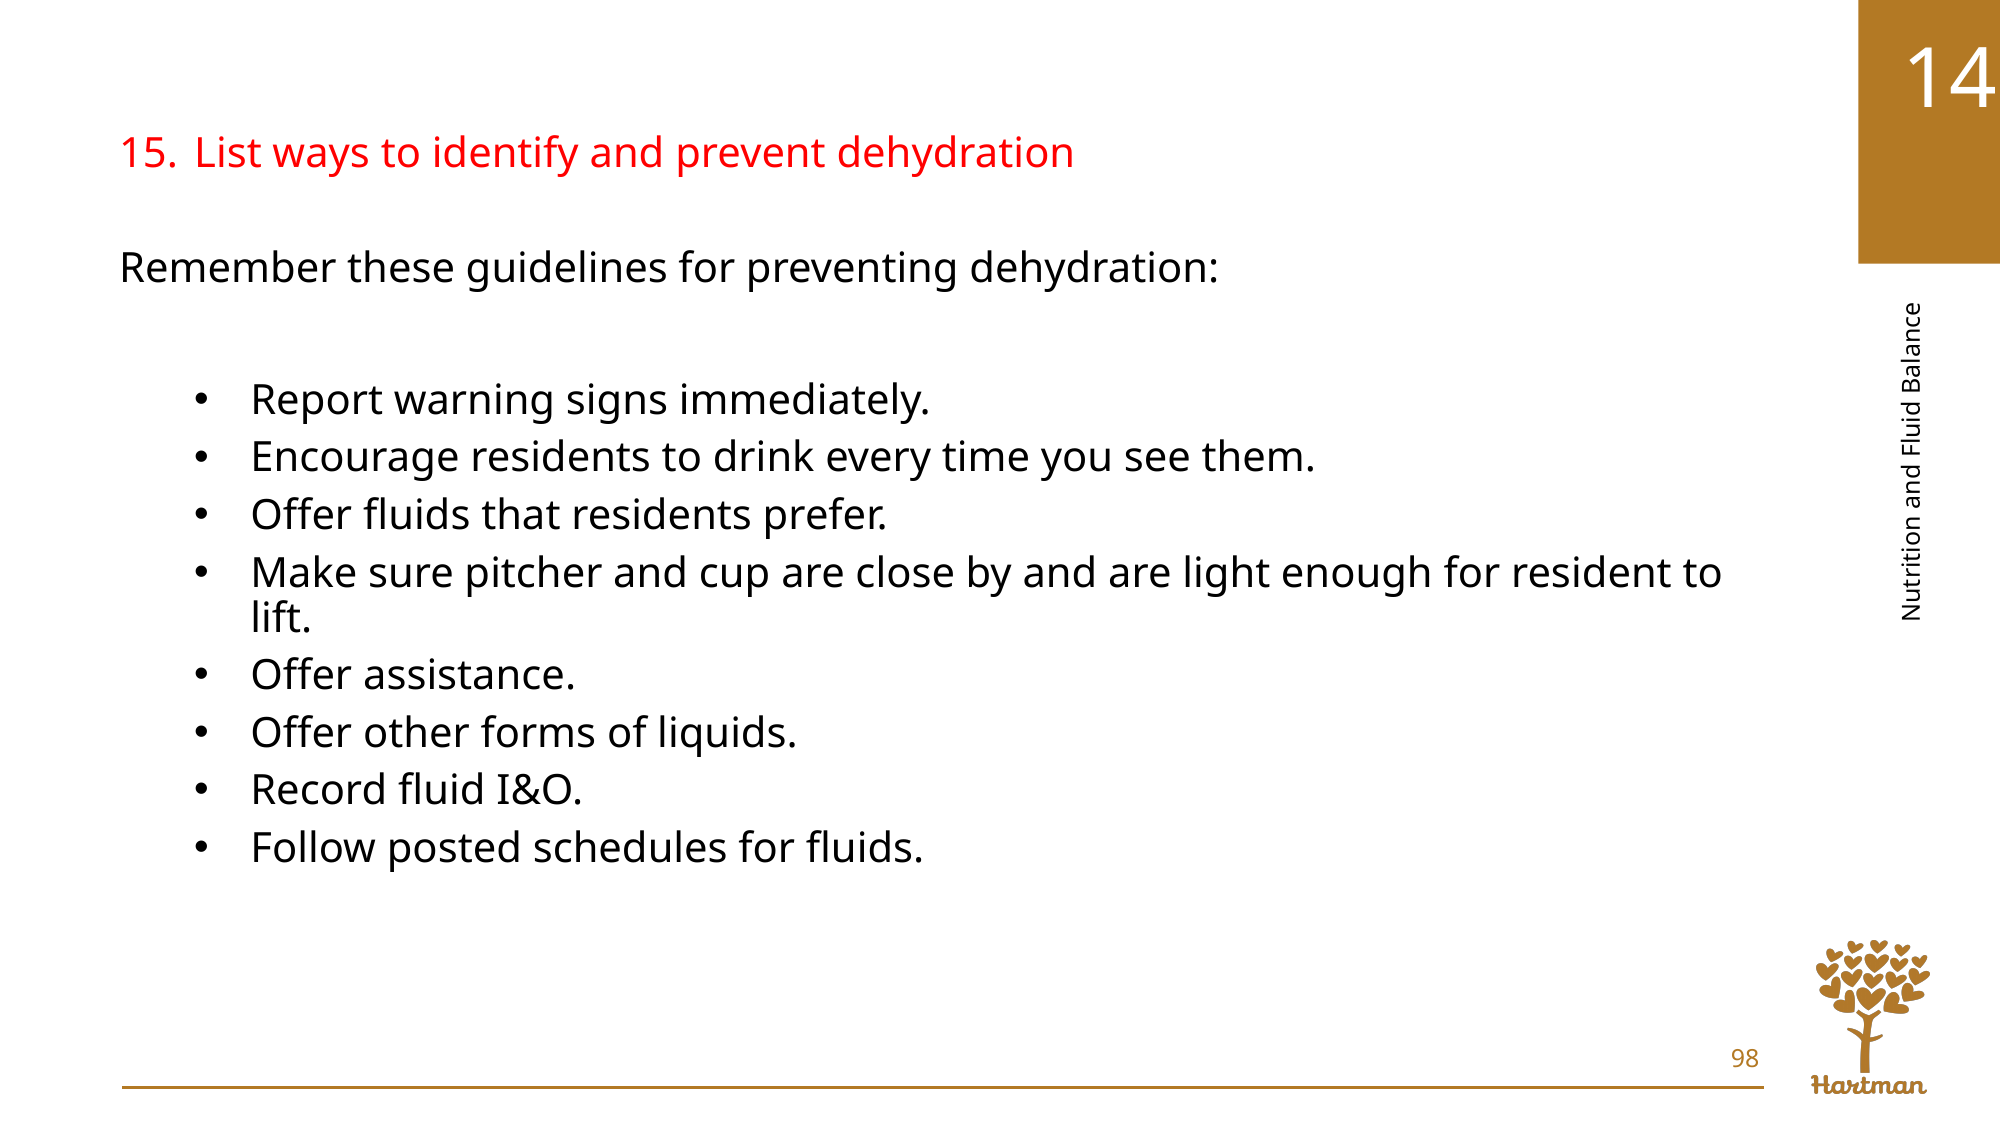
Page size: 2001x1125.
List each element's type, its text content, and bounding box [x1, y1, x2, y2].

list List ways to identify and prevent dehydration Remember these guidelines for preventing dehydration: Report warning signs immediately. Encourage residents to drink every time you see them. Offer fluids that residents prefer. Make sure pitcher and cup are close by and are light enough for resident to lift. Offer assistance. Offer other forms of liquids. Record fluid I&O. Follow posted schedules for fluids. [104, 123, 1784, 1014]
picture [1811, 940, 1930, 1094]
slide_number 98 [1561, 1030, 1775, 1090]
